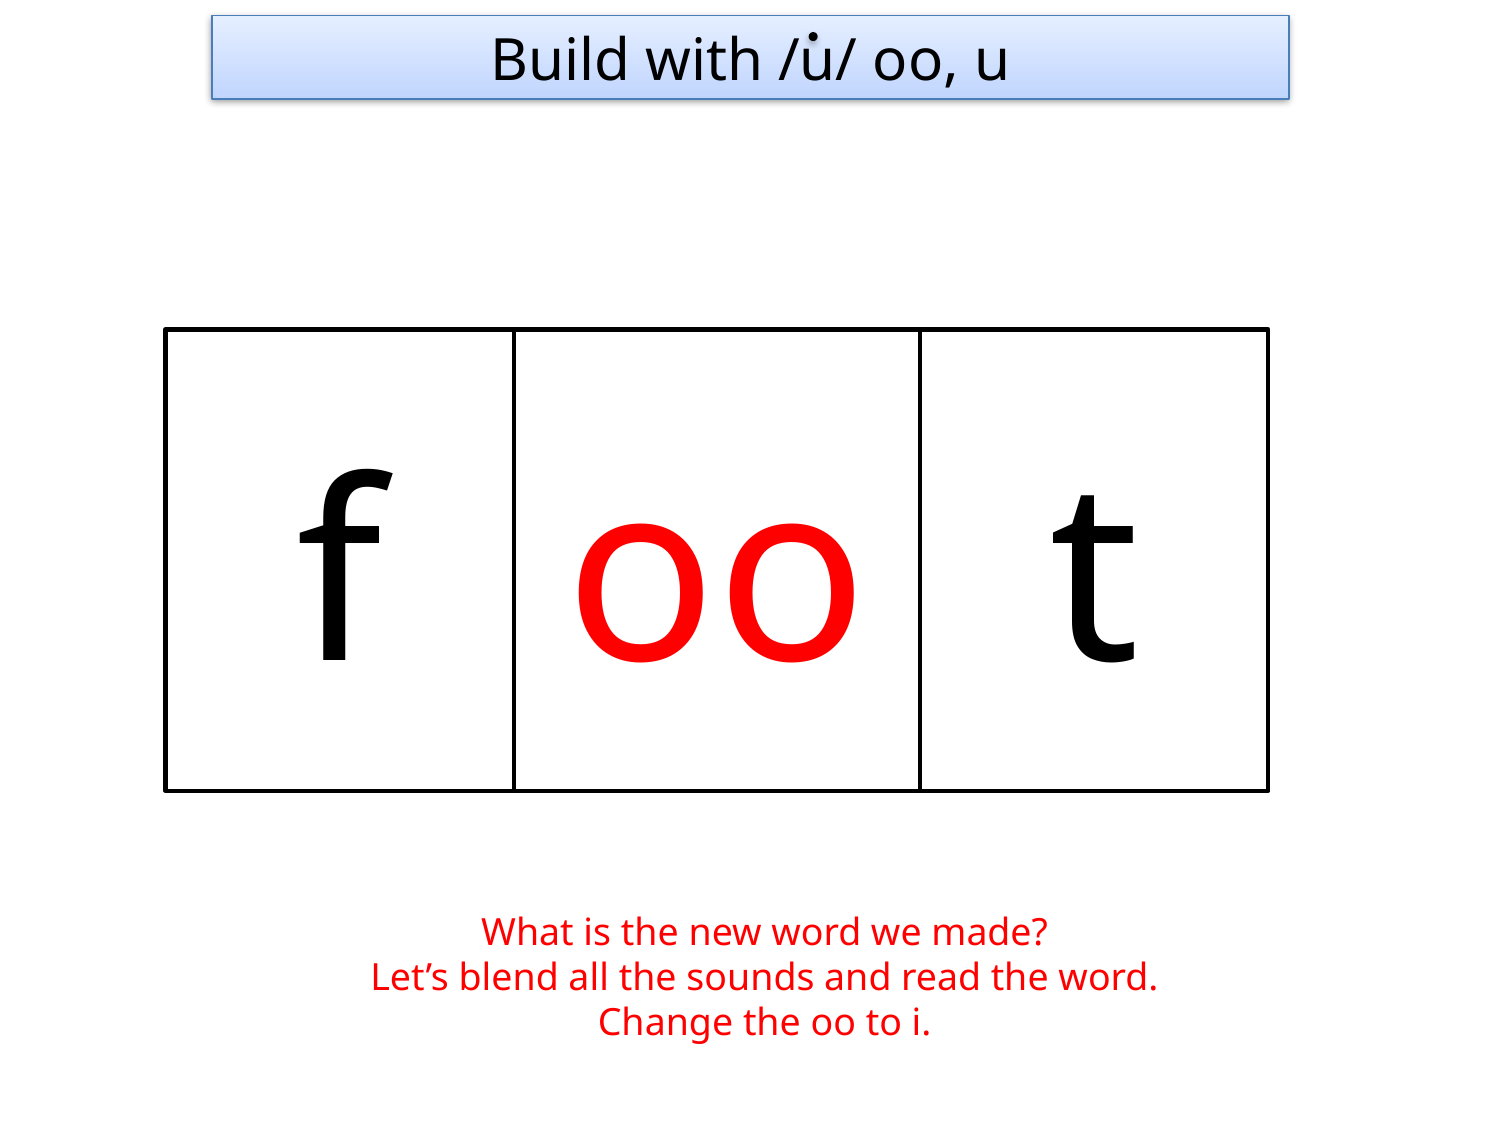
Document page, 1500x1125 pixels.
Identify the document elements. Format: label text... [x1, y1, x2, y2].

text_box What is the new word we made? Let’s blend all the sounds and read the word. Change the oo to i. [241, 900, 1288, 1051]
text_box Build with /u/ oo, u [211, 15, 1290, 100]
text_box [808, 32, 818, 42]
text_box f [163, 327, 512, 793]
text_box oo [512, 327, 918, 793]
text_box t [918, 327, 1270, 793]
